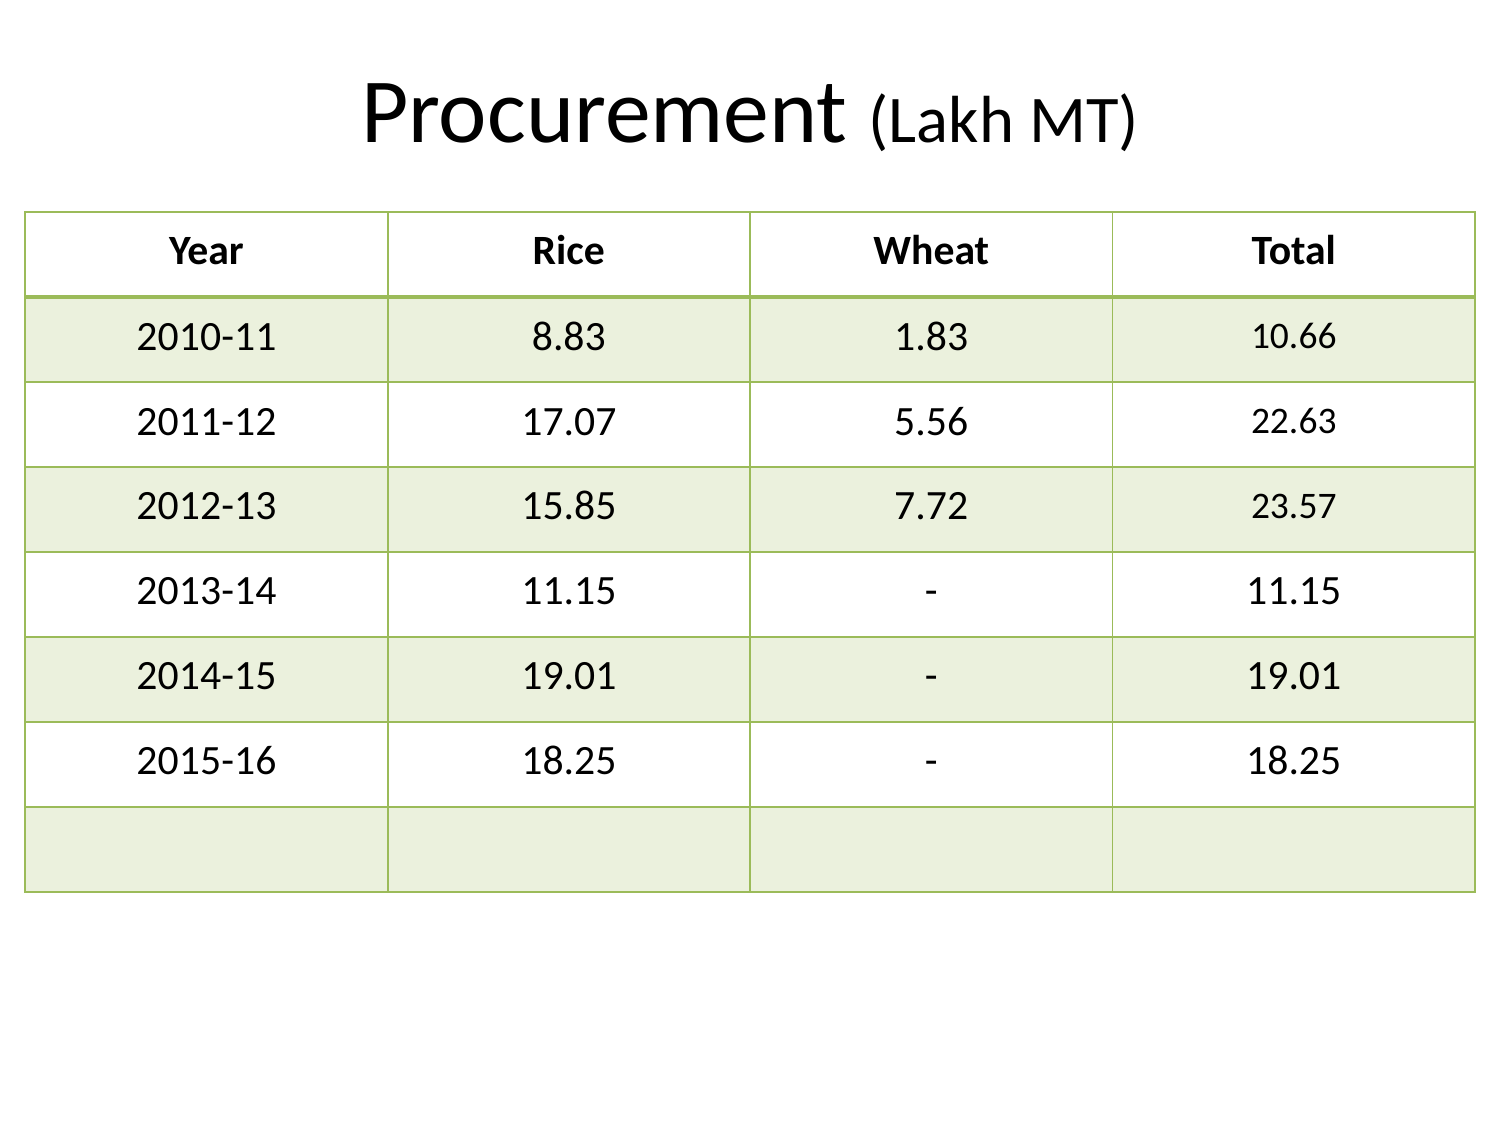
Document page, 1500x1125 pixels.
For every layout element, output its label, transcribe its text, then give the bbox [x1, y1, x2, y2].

table_header Year [26, 213, 387, 295]
table_cell 2013-14 [26, 553, 387, 636]
table_cell 7.72 [751, 468, 1112, 551]
table_cell 19.01 [389, 638, 749, 721]
table_cell 8.83 [389, 299, 749, 381]
table_cell [751, 808, 1112, 891]
table_header Total [1113, 213, 1474, 295]
table_cell 19.01 [1113, 638, 1474, 721]
table_cell 2014-15 [26, 638, 387, 721]
table_cell - [751, 553, 1112, 636]
table_cell 2015-16 [26, 723, 387, 806]
table_header Wheat [751, 213, 1112, 295]
table_cell 5.56 [751, 383, 1112, 466]
table_cell 18.25 [389, 723, 749, 806]
table_cell 2012-13 [26, 468, 387, 551]
table_cell - [751, 723, 1112, 806]
table_cell 10.66 [1113, 299, 1474, 381]
table_cell 2010-11 [26, 299, 387, 381]
table_cell [389, 808, 749, 891]
table_header Rice [389, 213, 749, 295]
table_cell - [751, 638, 1112, 721]
table_cell 1.83 [751, 299, 1112, 381]
table_cell 18.25 [1113, 723, 1474, 806]
table_cell [1113, 808, 1474, 891]
table_cell 11.15 [1113, 553, 1474, 636]
table_cell 11.15 [389, 553, 749, 636]
table_cell 23.57 [1113, 468, 1474, 551]
title Procurement (Lakh MT) [75, 25, 1425, 187]
table_cell 22.63 [1113, 383, 1474, 466]
table_cell 2011-12 [26, 383, 387, 466]
table_cell 15.85 [389, 468, 749, 551]
table_cell [26, 808, 387, 891]
table_cell 17.07 [389, 383, 749, 466]
